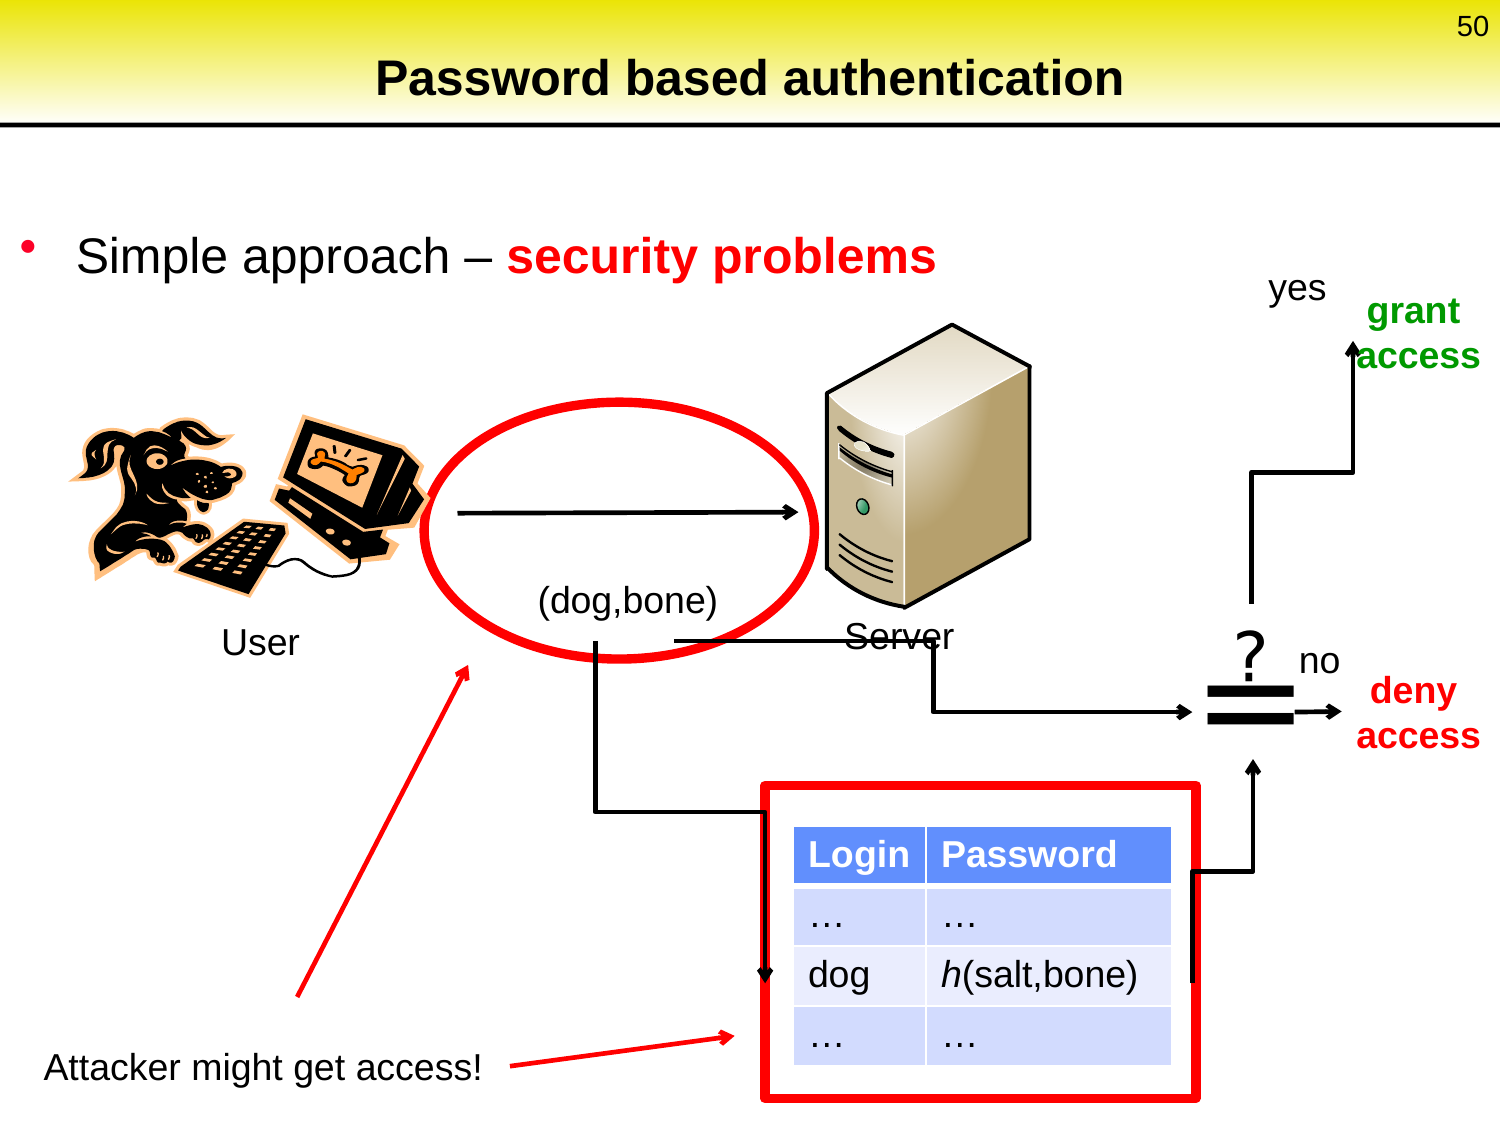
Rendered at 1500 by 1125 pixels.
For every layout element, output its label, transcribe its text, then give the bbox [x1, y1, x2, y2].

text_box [296, 664, 469, 998]
text_box User [206, 610, 315, 671]
text_box yes [1253, 255, 1342, 315]
table_cell dog [794, 947, 925, 1005]
table_cell h(salt,bone) [927, 947, 1171, 1005]
table_cell … [927, 1007, 1171, 1065]
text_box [1110, 840, 1336, 902]
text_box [508, 726, 852, 898]
title Password based authentication [0, 24, 1500, 125]
text_box [763, 1029, 1198, 1101]
text_box deny access [1341, 659, 1496, 764]
table_header Login [855, 827, 925, 883]
slide_number 50 [1189, 0, 1500, 51]
text_box Server [829, 622, 970, 639]
table_cell … [794, 889, 925, 945]
table_header Password [927, 827, 1171, 883]
picture [820, 318, 1037, 614]
text_box Attacker might get access! [28, 1035, 498, 1096]
list Simple approach – security problems [4, 215, 1390, 1029]
text_box grant access [1341, 278, 1496, 384]
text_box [509, 1035, 735, 1067]
text_box (dog,bone) [522, 568, 734, 629]
text_box no [1284, 628, 1356, 689]
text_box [1170, 421, 1434, 524]
table_cell … [927, 889, 1171, 945]
text_box ≟ [1179, 603, 1324, 784]
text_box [673, 640, 1193, 713]
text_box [67, 414, 431, 599]
table_cell … [794, 1007, 925, 1065]
